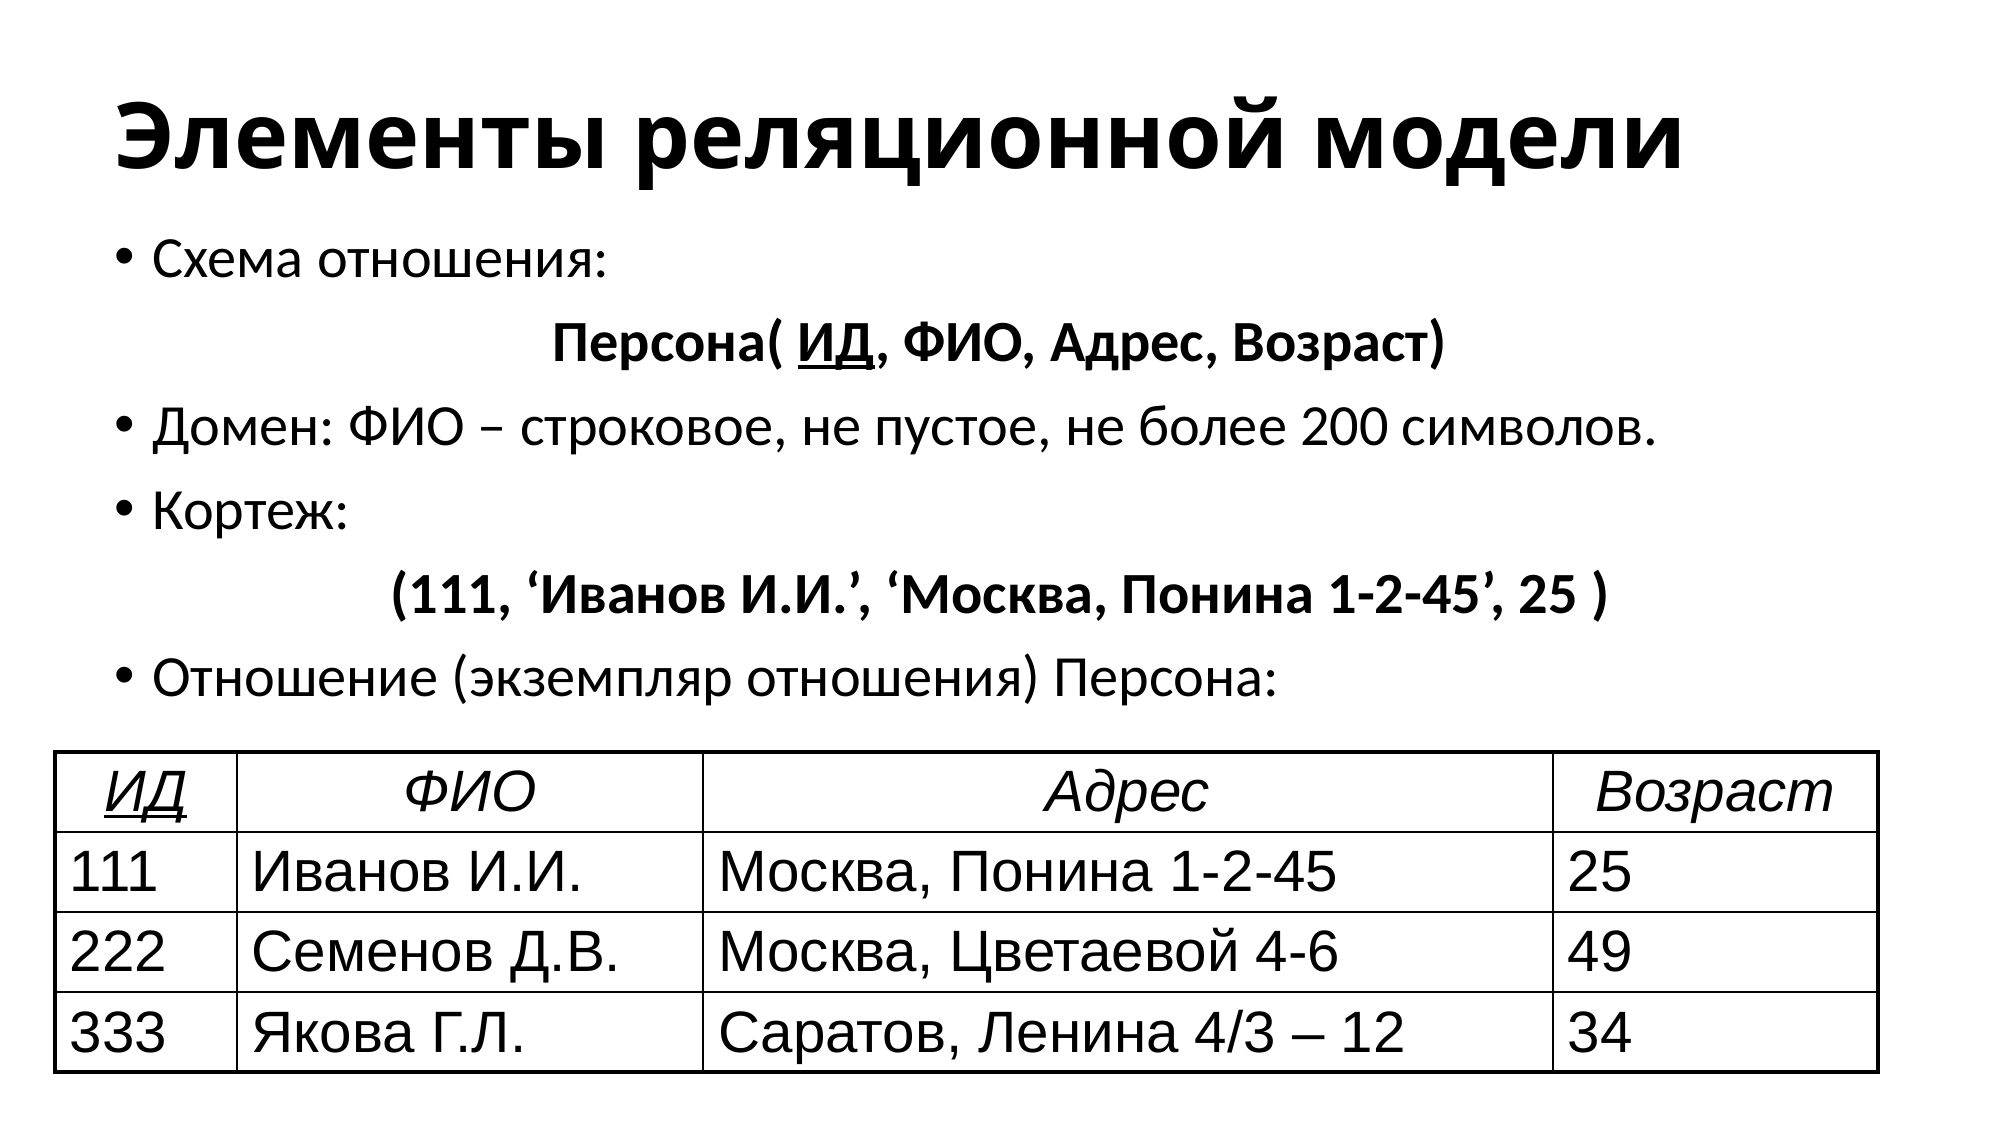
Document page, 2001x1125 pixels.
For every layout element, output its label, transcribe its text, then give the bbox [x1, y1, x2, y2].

title Элементы реляционной модели [99, 45, 1900, 220]
table_header Возраст [1554, 754, 1876, 831]
table_cell Москва, Понина 1-2-45 [704, 833, 1552, 911]
table_cell 222 [57, 913, 236, 991]
table_cell 333 [57, 993, 236, 1070]
table_cell 34 [1554, 993, 1876, 1070]
table_cell Саратов, Ленина 4/3 – 12 [704, 993, 1552, 1070]
table_cell Семенов Д.В. [238, 913, 702, 991]
list Схема отношения: Персона( ИД, ФИО, Адрес, Возраст) Домен: ФИО – строковое, не пустое, не более 200 символов. Кортеж: (111, ‘Иванов И.И.’, ‘Москва, Понина 1-2-45’, 25 ) Отношение (экземпляр отношения) Персона: [99, 220, 1900, 728]
table_header ФИО [238, 754, 702, 831]
table_cell 25 [1554, 833, 1876, 911]
table_cell Иванов И.И. [238, 833, 702, 911]
table_cell 49 [1554, 913, 1876, 991]
table_header Адрес [704, 754, 1552, 831]
table_cell 111 [57, 833, 236, 911]
table_cell Москва, Цветаевой 4-6 [704, 913, 1552, 991]
table_header ИД [57, 754, 236, 831]
table_cell Якова Г.Л. [238, 993, 702, 1070]
